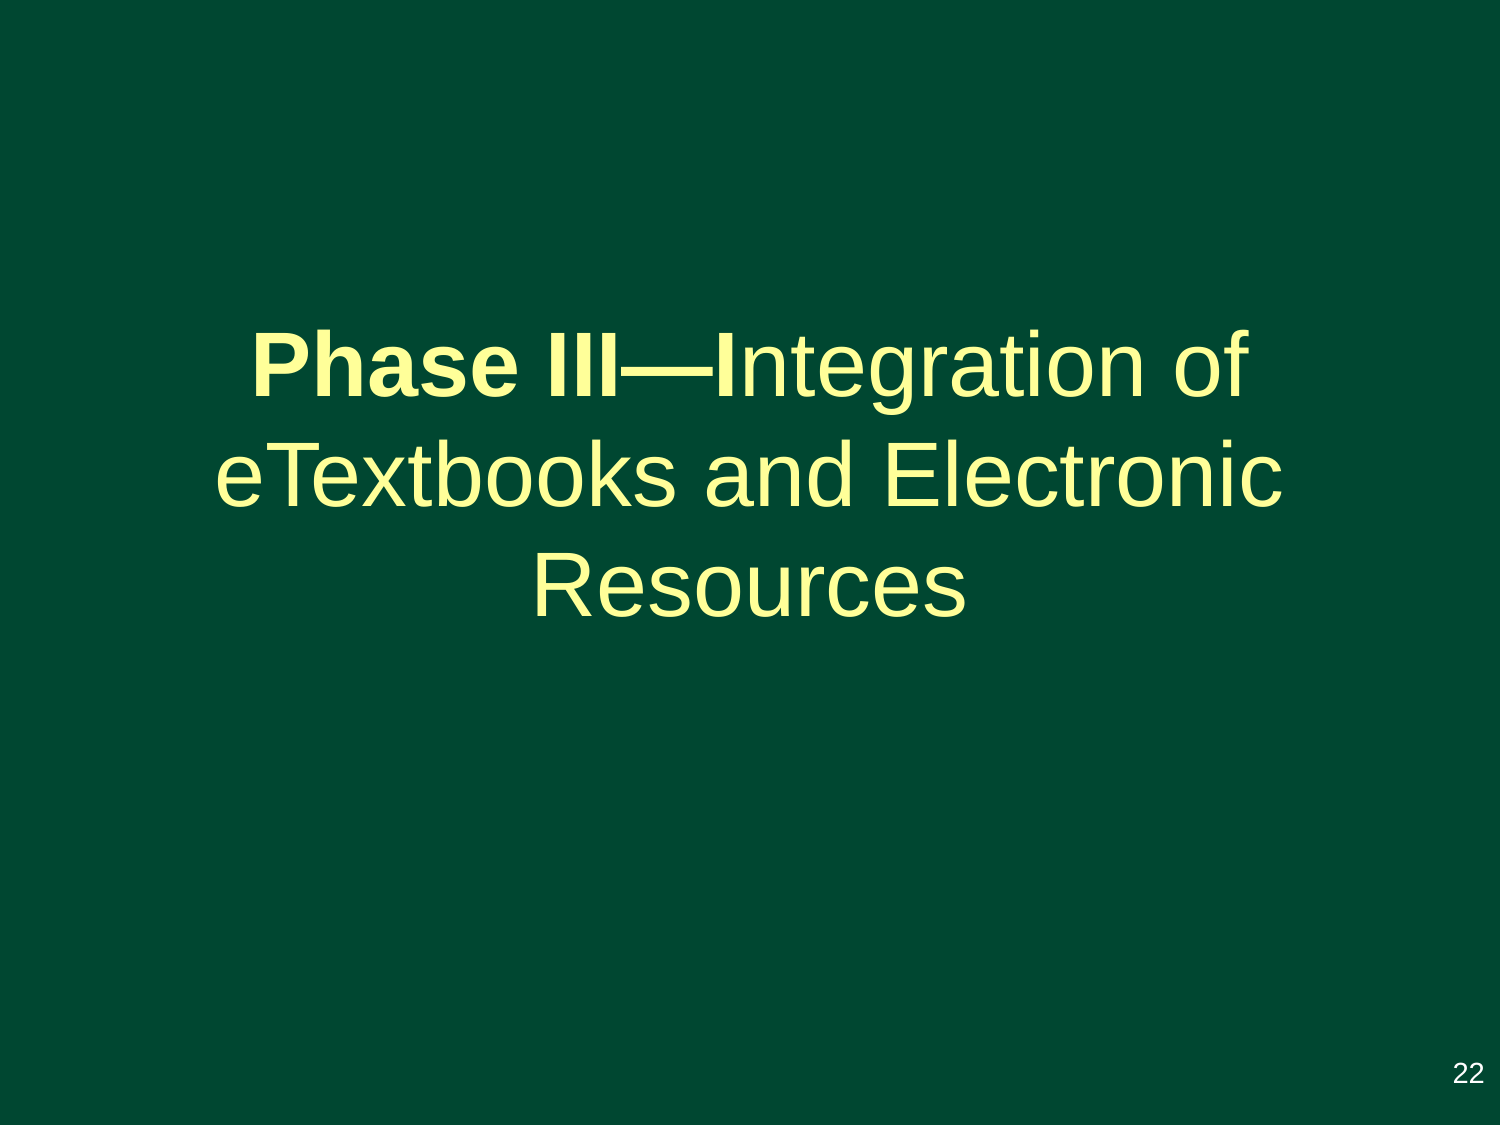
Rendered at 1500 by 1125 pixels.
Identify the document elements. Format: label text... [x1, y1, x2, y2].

slide_number 22 [1149, 1046, 1500, 1125]
title Phase III—Integration of eTextbooks and Electronic Resources [112, 349, 1388, 591]
